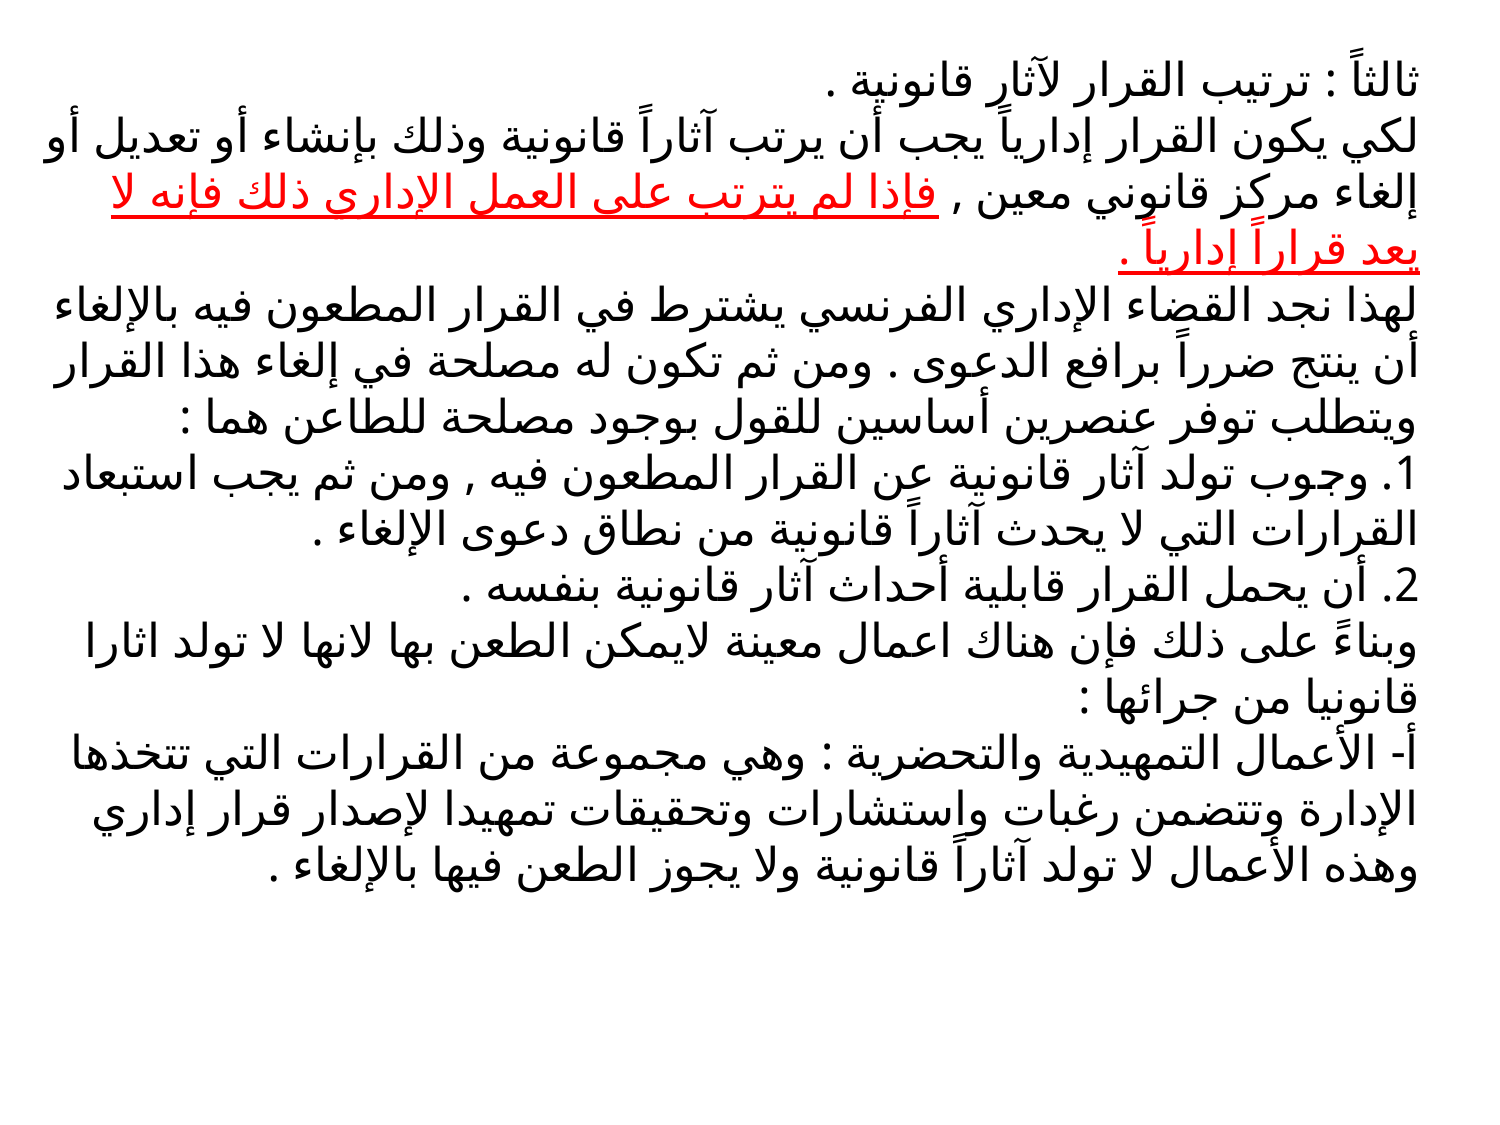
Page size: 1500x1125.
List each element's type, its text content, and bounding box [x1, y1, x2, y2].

subtitle ثالثاً : ترتيب القرار لآثار قانونية . لكي يكون القرار إدارياً يجب أن يرتب آثاراً قانونية وذلك بإنشاء أو تعديل أو إلغاء مركز قانوني معين , فإذا لم يترتب على العمل الإداري ذلك فإنه لا يعد قراراً إدارياً . لهذا نجد القضاء الإداري الفرنسي يشترط في القرار المطعون فيه بالإلغاء أن ينتج ضرراً برافع الدعوى . ومن ثم تكون له مصلحة في إلغاء هذا القرار ويتطلب توفر عنصرين أساسين للقول بوجود مصلحة للطاعن هما : 1. وجوب تولد آثار قانونية عن القرار المطعون فيه , ومن ثم يجب استبعاد القرارات التي لا يحدث آثاراً قانونية من نطاق دعوى الإلغاء . 2. أن يحمل القرار قابلية أحداث آثار قانونية بنفسه . وبناءً على ذلك فإن هناك اعمال معينة لايمكن الطعن بها لانها لا تولد اثارا قانونيا من جرائها : أ- الأعمال التمهيدية والتحضرية : وهي مجموعة من القرارات التي تتخذها الإدارة وتتضمن رغبات واستشارات وتحقيقات تمهيدا لإصدار قرار إداري وهذه الأعمال لا تولد آثاراً قانونية ولا يجوز الطعن فيها بالإلغاء . [29, 42, 1436, 976]
